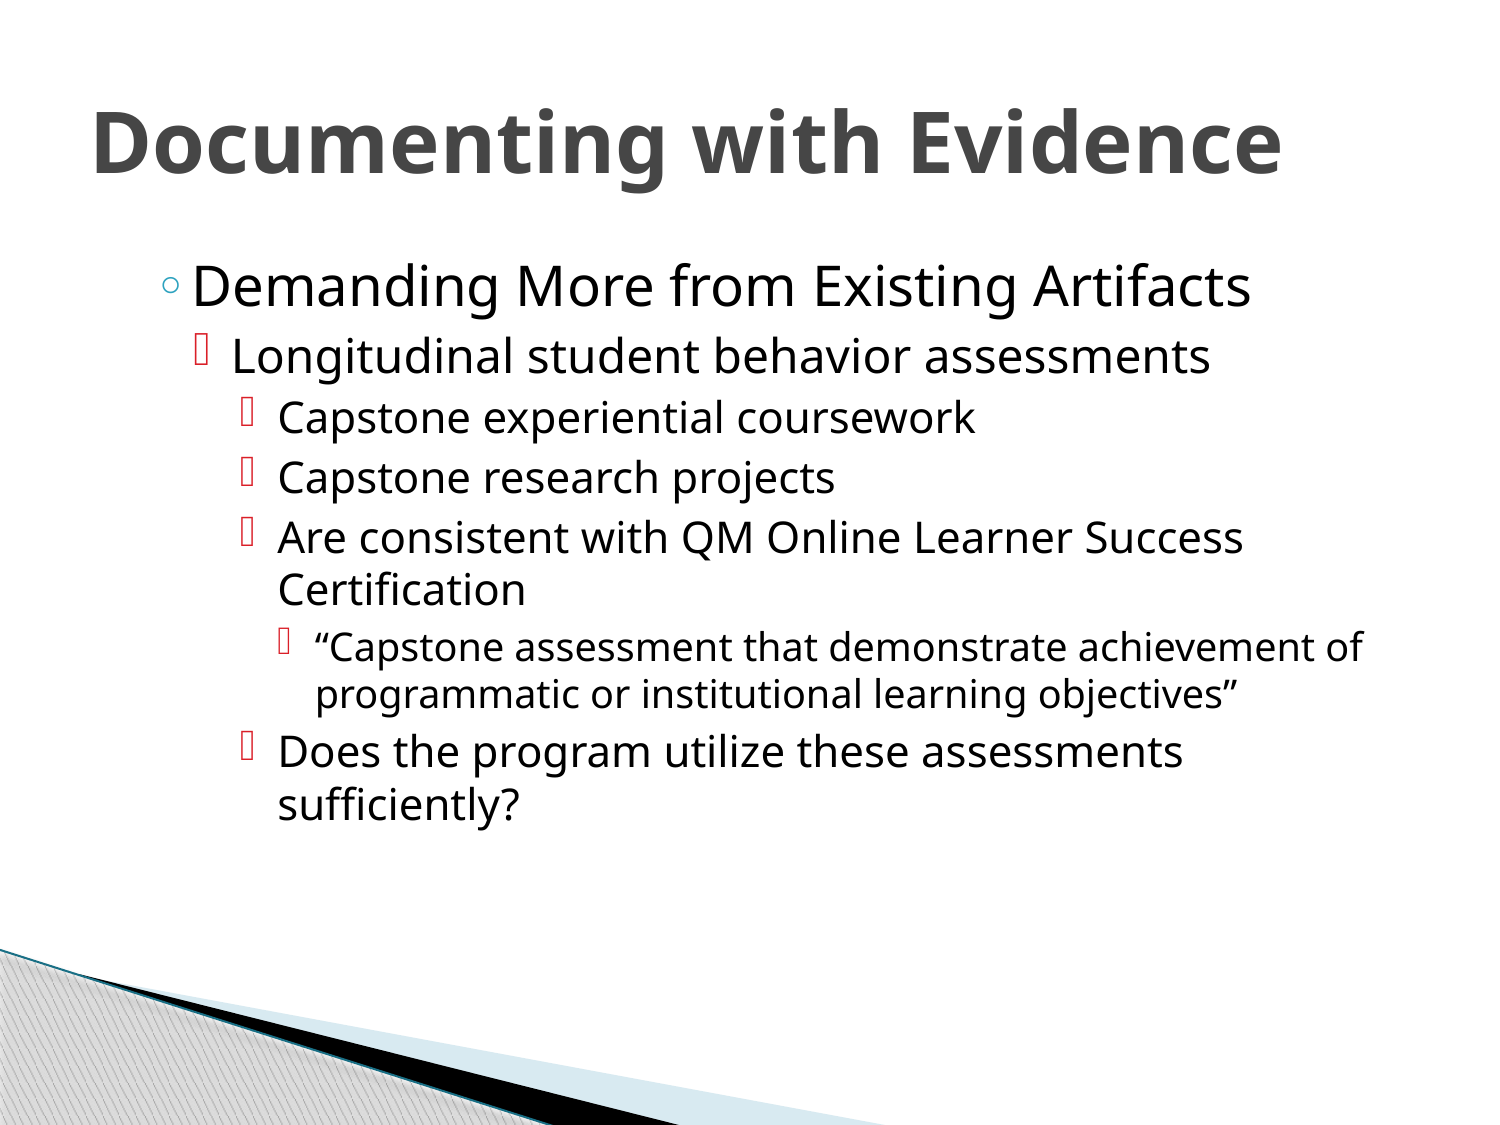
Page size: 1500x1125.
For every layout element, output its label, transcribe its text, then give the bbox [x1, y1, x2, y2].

title Documenting with Evidence [75, 45, 1425, 233]
list Demanding More from Existing Artifacts Longitudinal student behavior assessments Capstone experiential coursework Capstone research projects Are consistent with QM Online Learner Success Certification “Capstone assessment that demonstrate achievement of programmatic or institutional learning objectives” Does the program utilize these assessments sufficiently? [75, 243, 1425, 986]
